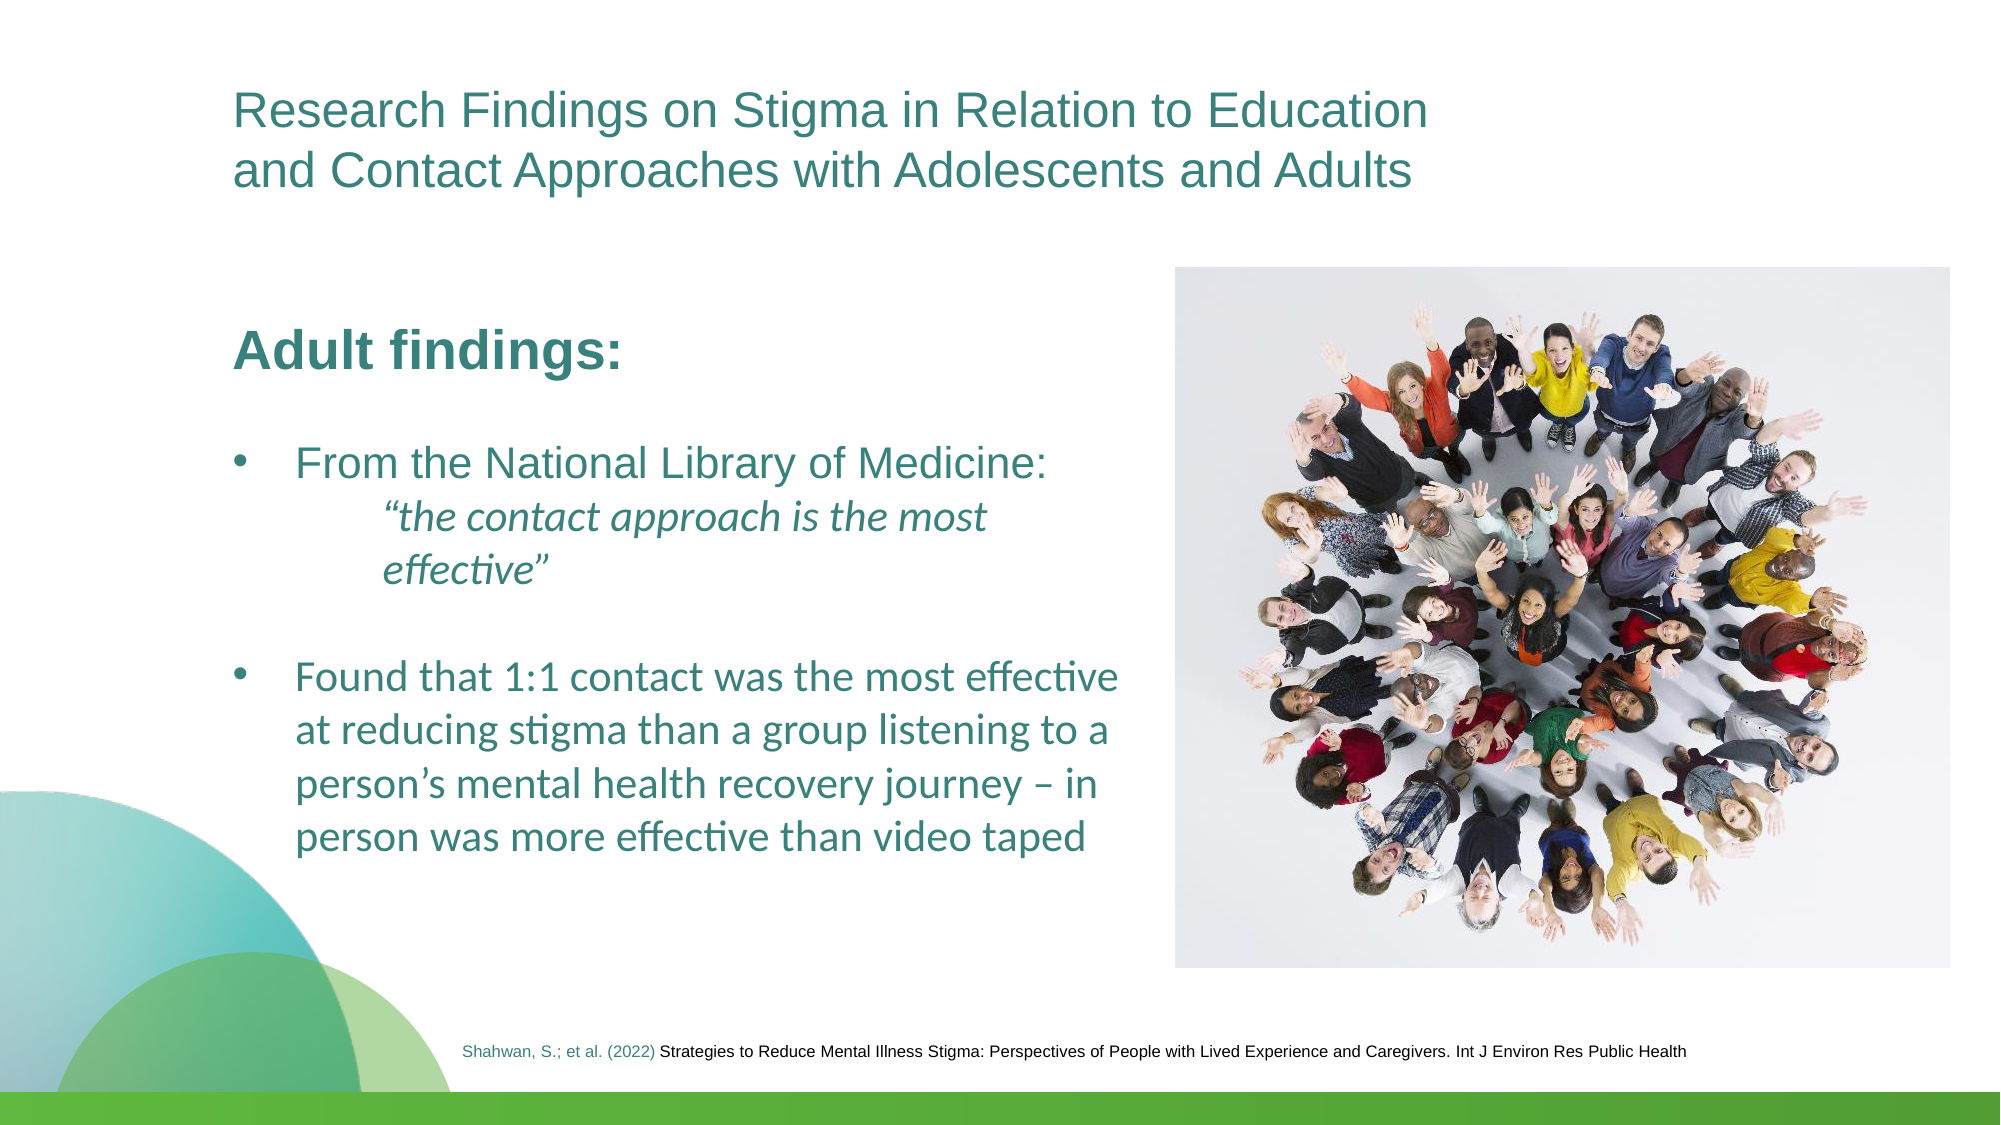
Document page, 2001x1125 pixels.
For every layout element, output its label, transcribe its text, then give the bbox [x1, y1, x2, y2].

text_box Adult findings: From the National Library of Medicine: “the contact approach is the most effective” Found that 1:1 contact was the most effective at reducing stigma than a group listening to a person’s mental health recovery journey – in person was more effective than video taped [218, 306, 1145, 1021]
text_box Shahwan, S.; et al. (2022) Strategies to Reduce Mental Illness Stigma: Perspectives of People with Lived Experience and Caregivers. Int J Environ Res Public Health [447, 1033, 2000, 1099]
picture [1174, 266, 1951, 968]
text_box Research Findings on Stigma in Relation to Education and Contact Approaches with Adolescents and Adults [218, 70, 1491, 206]
